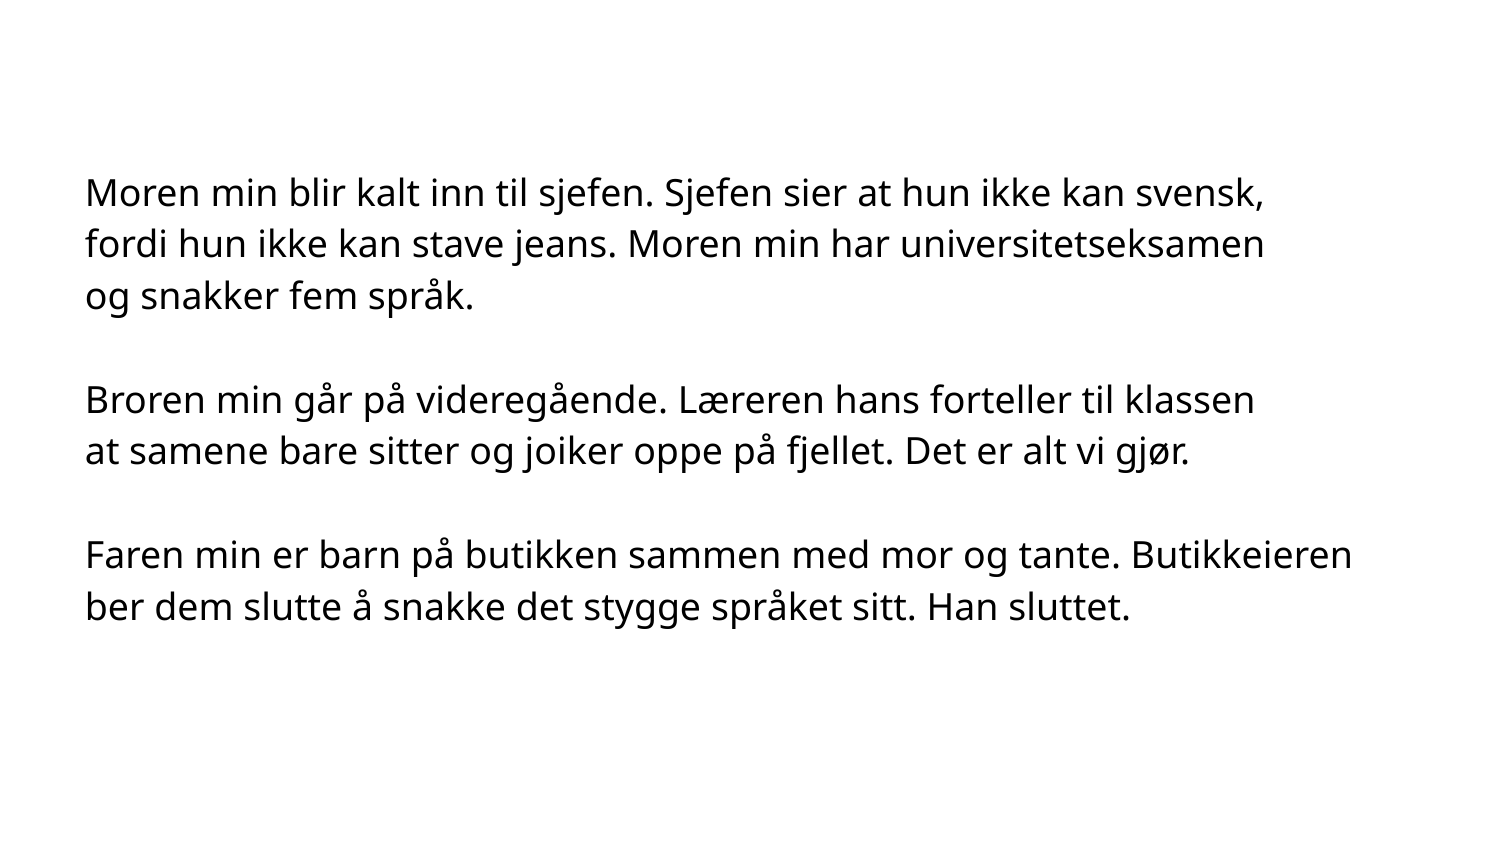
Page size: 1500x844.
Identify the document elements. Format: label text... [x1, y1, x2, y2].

list Moren min blir kalt inn til sjefen. Sjefen sier at hun ikke kan svensk, fordi hun ikke kan stave jeans. Moren min har universitetseksamen og snakker fem språk. Broren min går på videregående. Læreren hans forteller til klassen at samene bare sitter og joiker oppe på fjellet. Det er alt vi gjør. Faren min er barn på butikken sammen med mor og tante. Butikkeieren ber dem slutte å snakke det stygge språket sitt. Han sluttet. [51, 146, 1449, 841]
